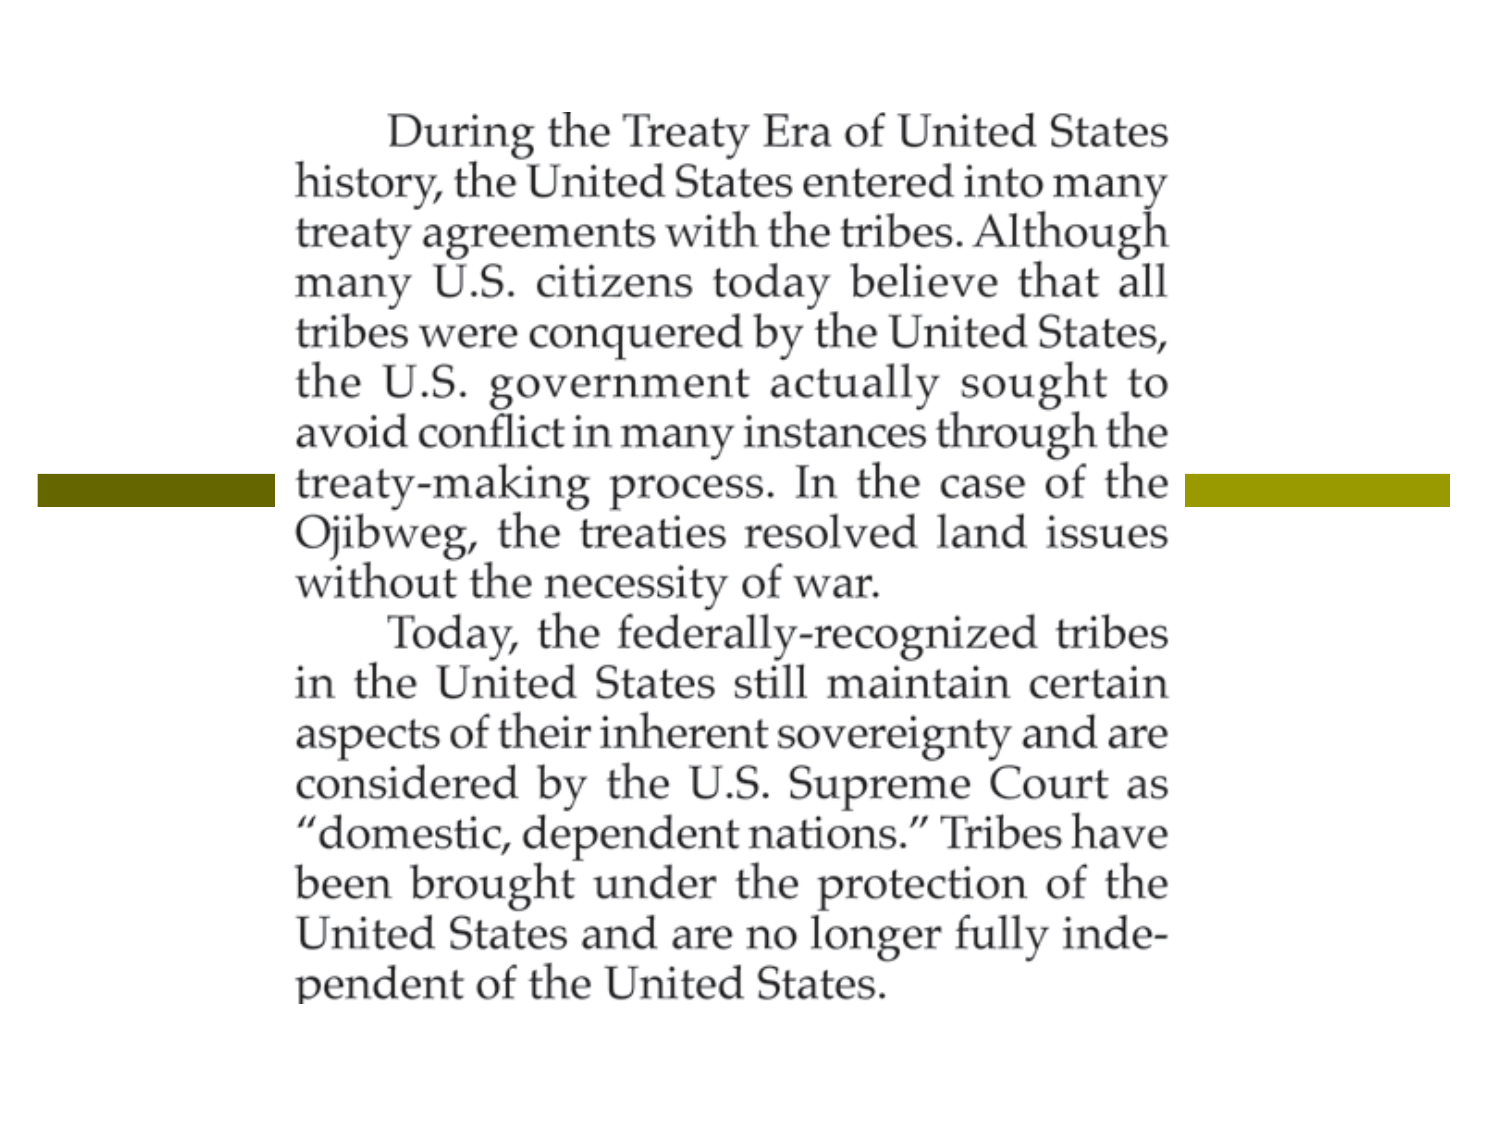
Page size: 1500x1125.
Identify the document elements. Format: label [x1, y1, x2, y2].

picture [274, 112, 1185, 1004]
